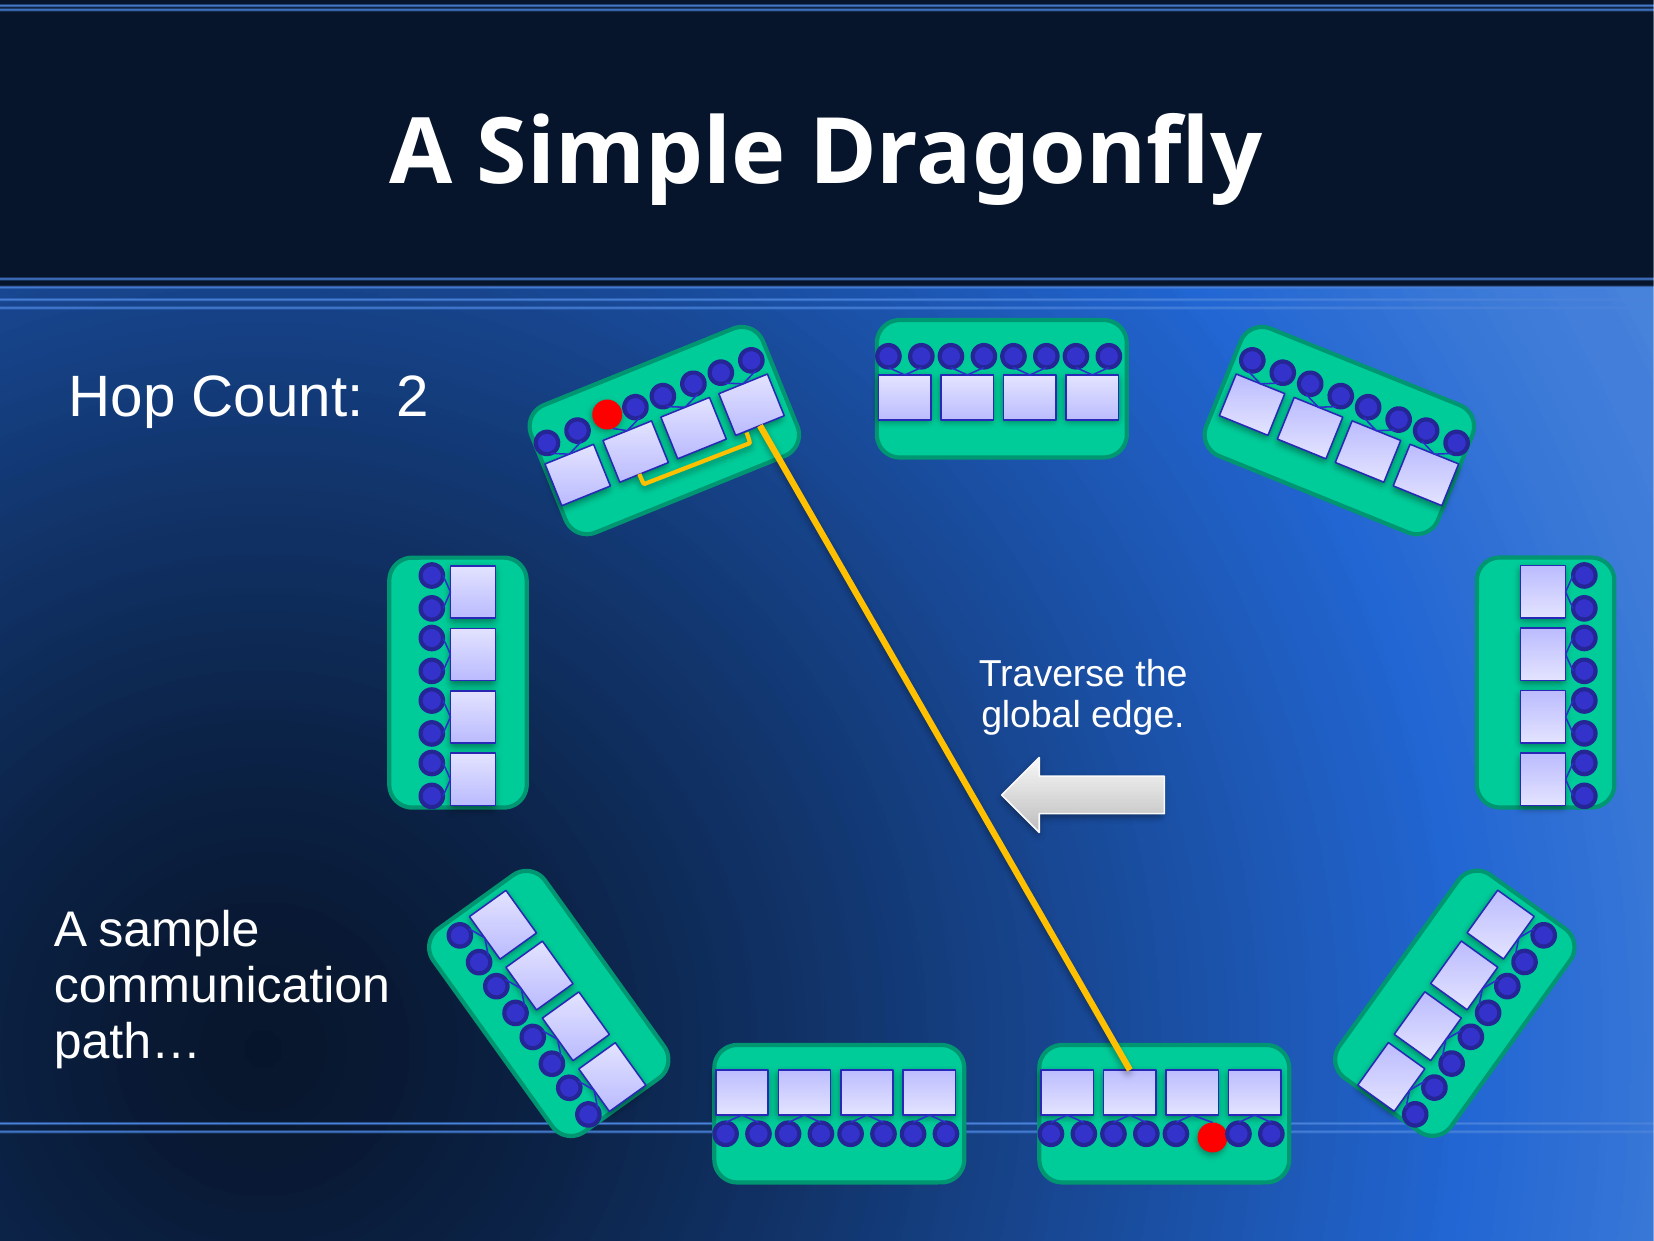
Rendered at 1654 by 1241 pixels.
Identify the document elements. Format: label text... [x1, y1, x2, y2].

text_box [389, 319, 1615, 1183]
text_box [622, 562, 1268, 933]
picture [0, 0, 1654, 1241]
text_box Hop Count: 2 [53, 357, 384, 438]
title A Simple Dragonfly [82, 49, 1571, 257]
text_box A sample communication path… [39, 894, 384, 1077]
